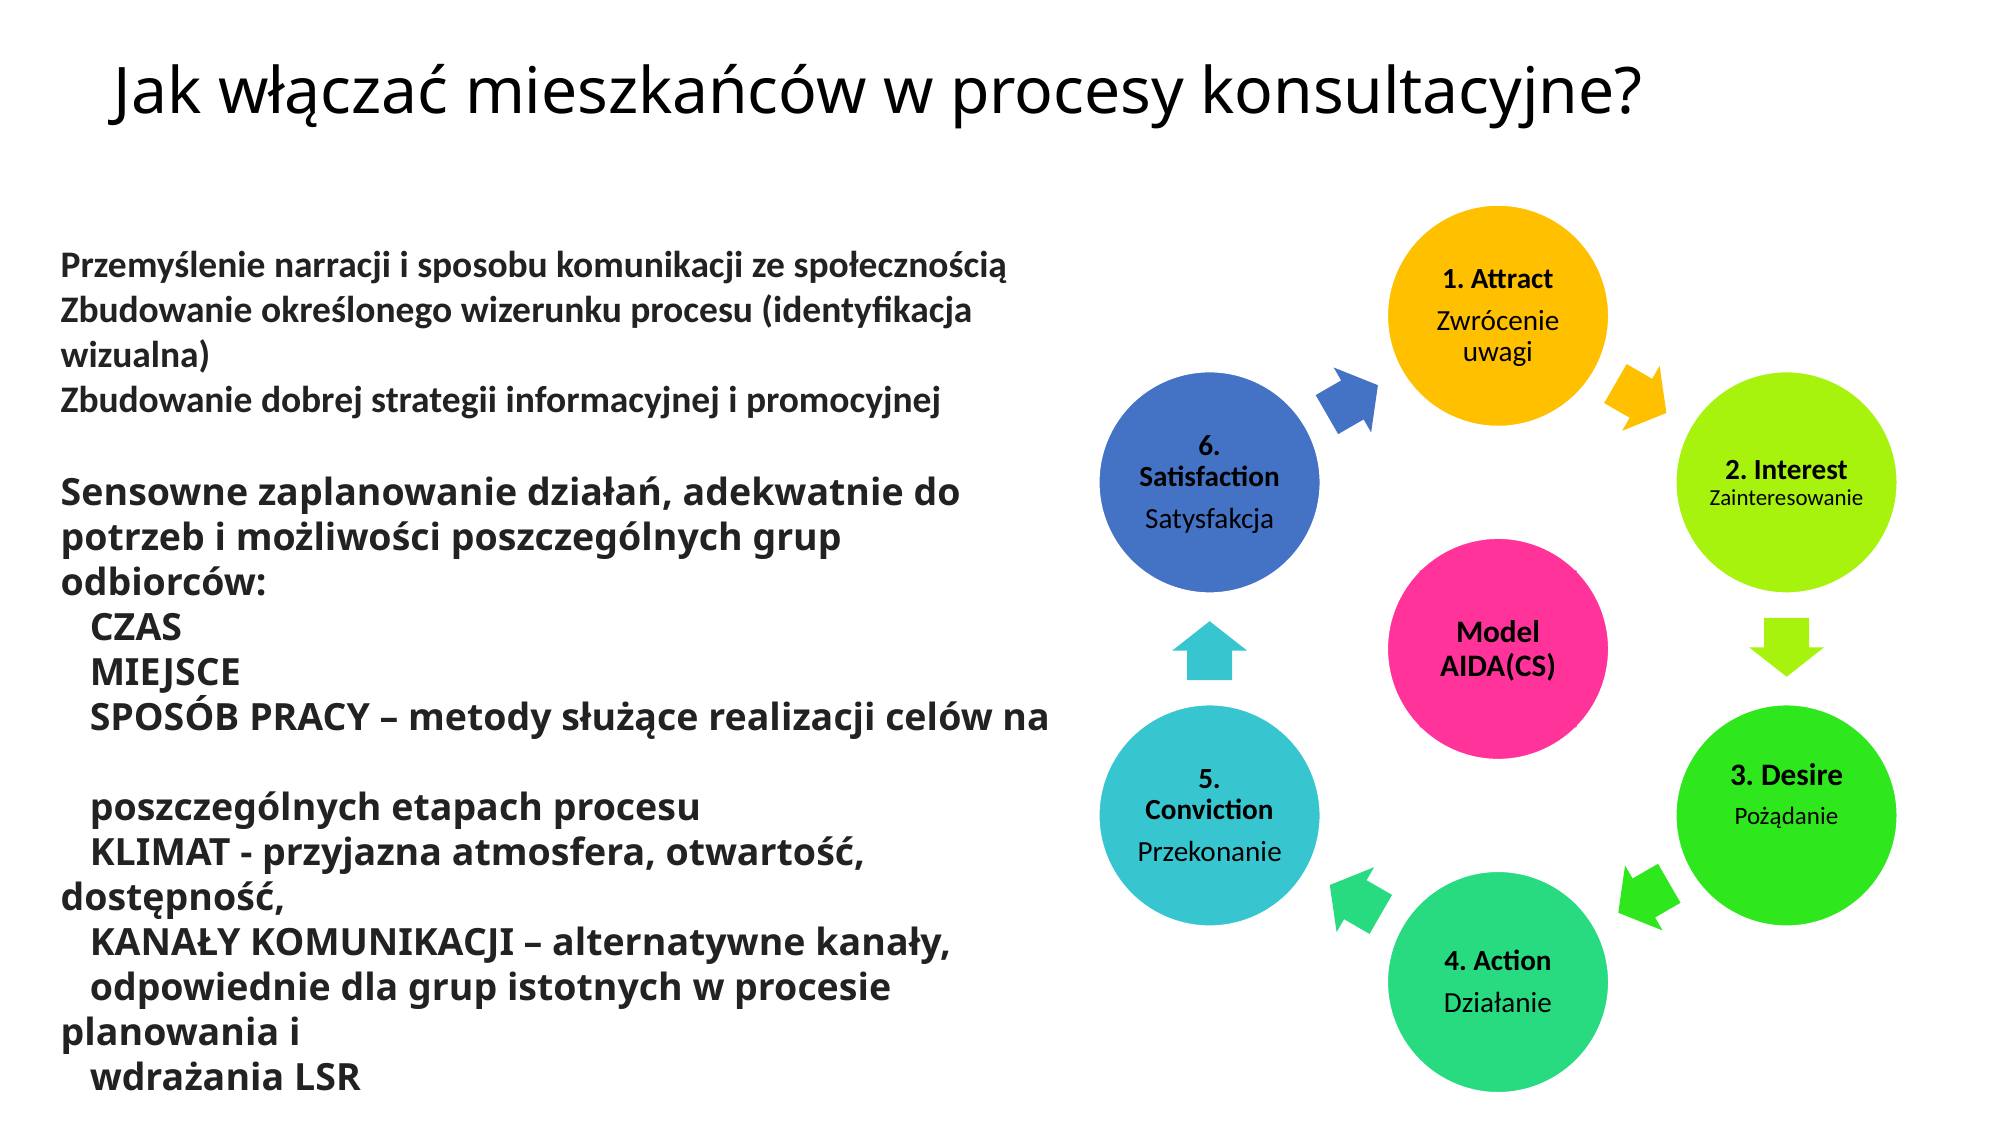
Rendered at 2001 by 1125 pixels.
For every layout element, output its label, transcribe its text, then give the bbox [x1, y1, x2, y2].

text_box Przemyślenie narracji i sposobu komunikacji ze społecznością Zbudowanie określonego wizerunku procesu (identyfikacja wizualna) Zbudowanie dobrej strategii informacyjnej i promocyjnej [45, 232, 838, 428]
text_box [838, 204, 2000, 1094]
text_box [1386, 537, 1610, 760]
title Jak włączać mieszkańców w procesy konsultacyjne? [98, 31, 1824, 154]
text_box Sensowne zaplanowanie działań, adekwatnie do potrzeb i możliwości poszczególnych grup odbiorców: CZAS MIEJSCE SPOSÓB PRACY – metody służące realizacji celów na poszczególnych etapach procesu KLIMAT - przyjazna atmosfera, otwartość, dostępność, KANAŁY KOMUNIKACJI – alternatywne kanały, odpowiednie dla grup istotnych w procesie planowania i wdrażania LSR [45, 460, 1066, 1106]
